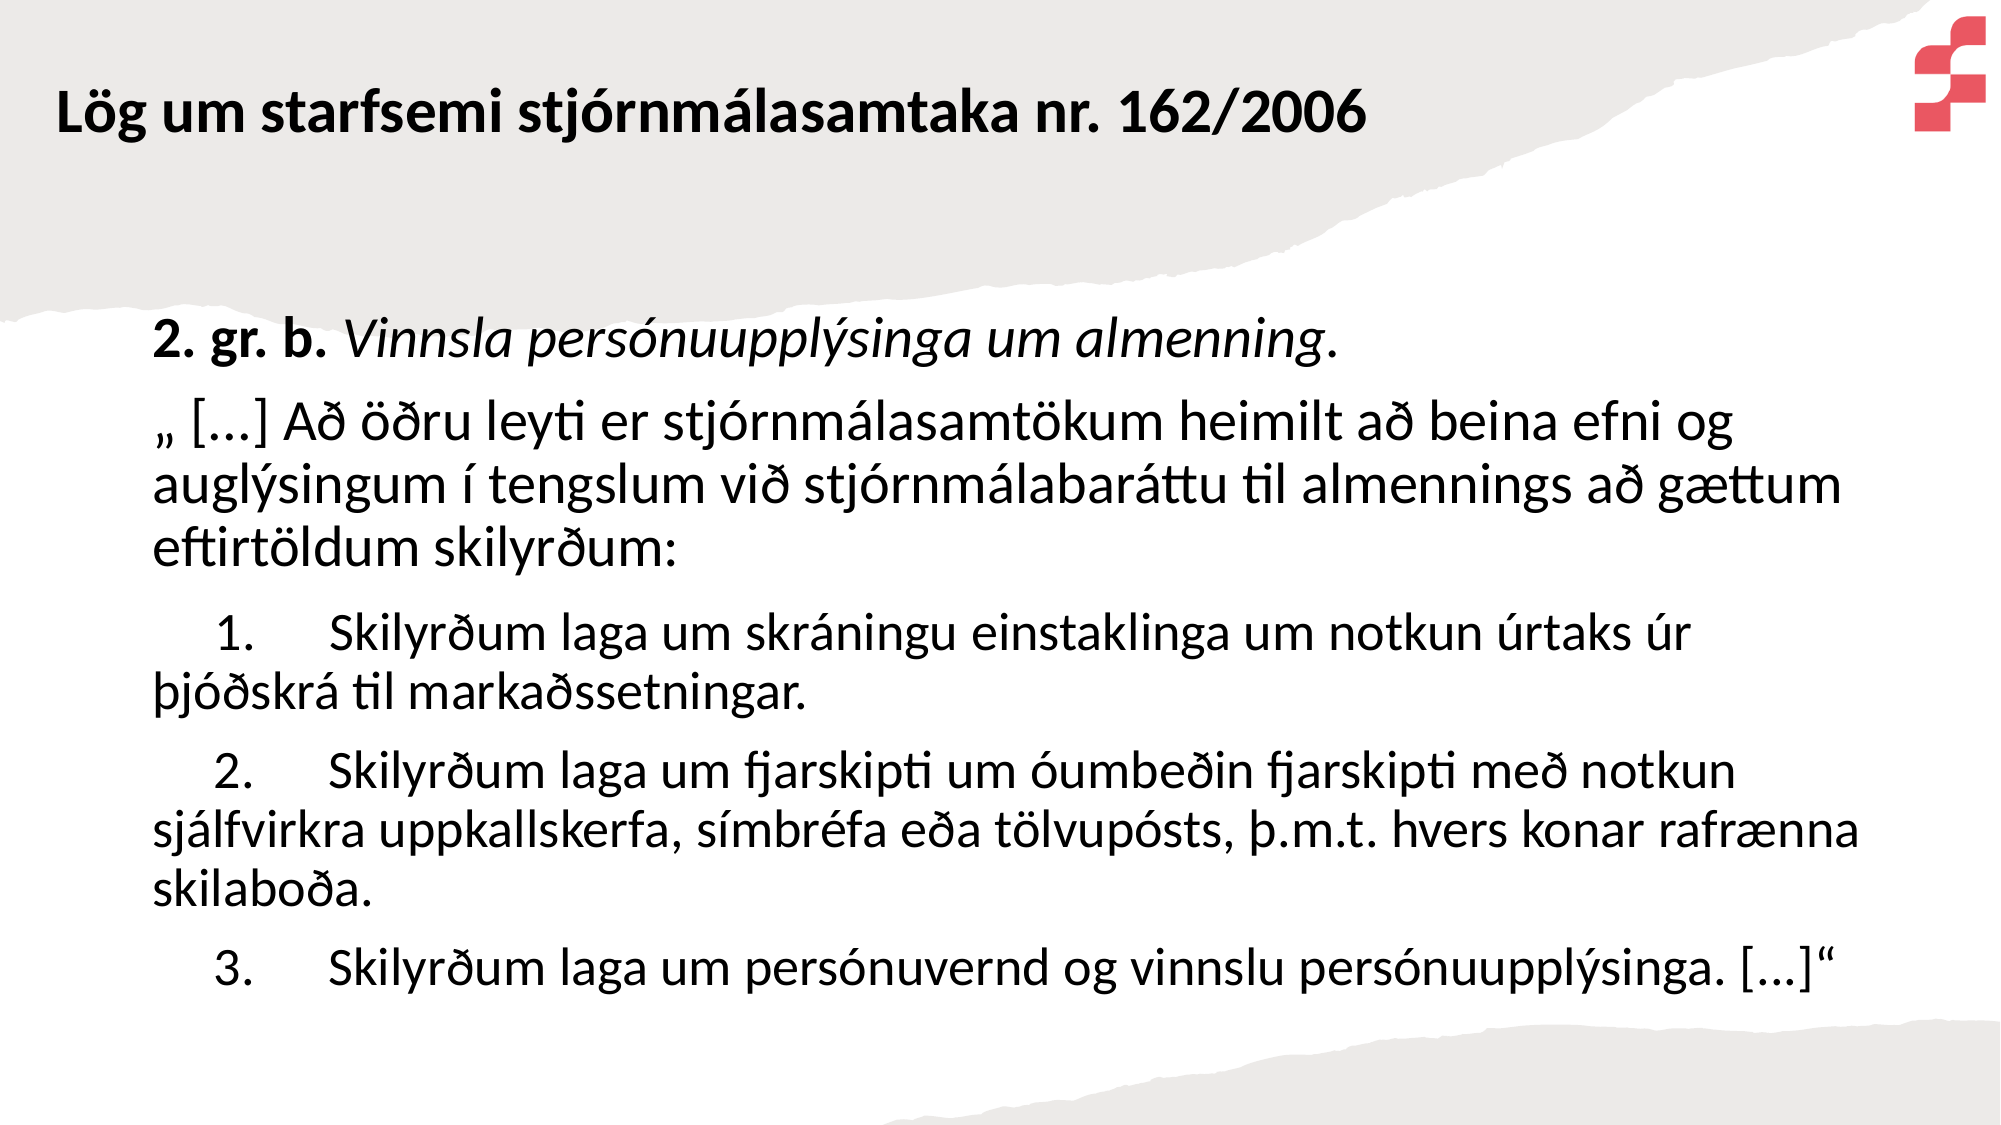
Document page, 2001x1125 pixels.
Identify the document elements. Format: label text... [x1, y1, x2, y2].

picture [1910, 13, 1989, 135]
list 2. gr. b. Vinnsla persónuupplýsinga um almenning. „ [...] Að öðru leyti er stjórnmálasamtökum heimilt að beina efni og auglýsingum í tengslum við stjórnmálabaráttu til almennings að gættum eftirtöldum skilyrðum: 1. Skilyrðum laga um skráningu einstaklinga um notkun úrtaks úr þjóðskrá til markaðssetningar. 2. Skilyrðum laga um fjarskipti um óumbeðin fjarskipti með notkun sjálfvirkra uppkallskerfa, símbréfa eða tölvupósts, þ.m.t. hvers konar rafrænna skilaboða. 3. Skilyrðum laga um persónuvernd og vinnslu persónuupplýsinga. [...]“ [137, 299, 1882, 1125]
title Lög um starfsemi stjórnmálasamtaka nr. 162/2006 [41, 51, 1471, 173]
